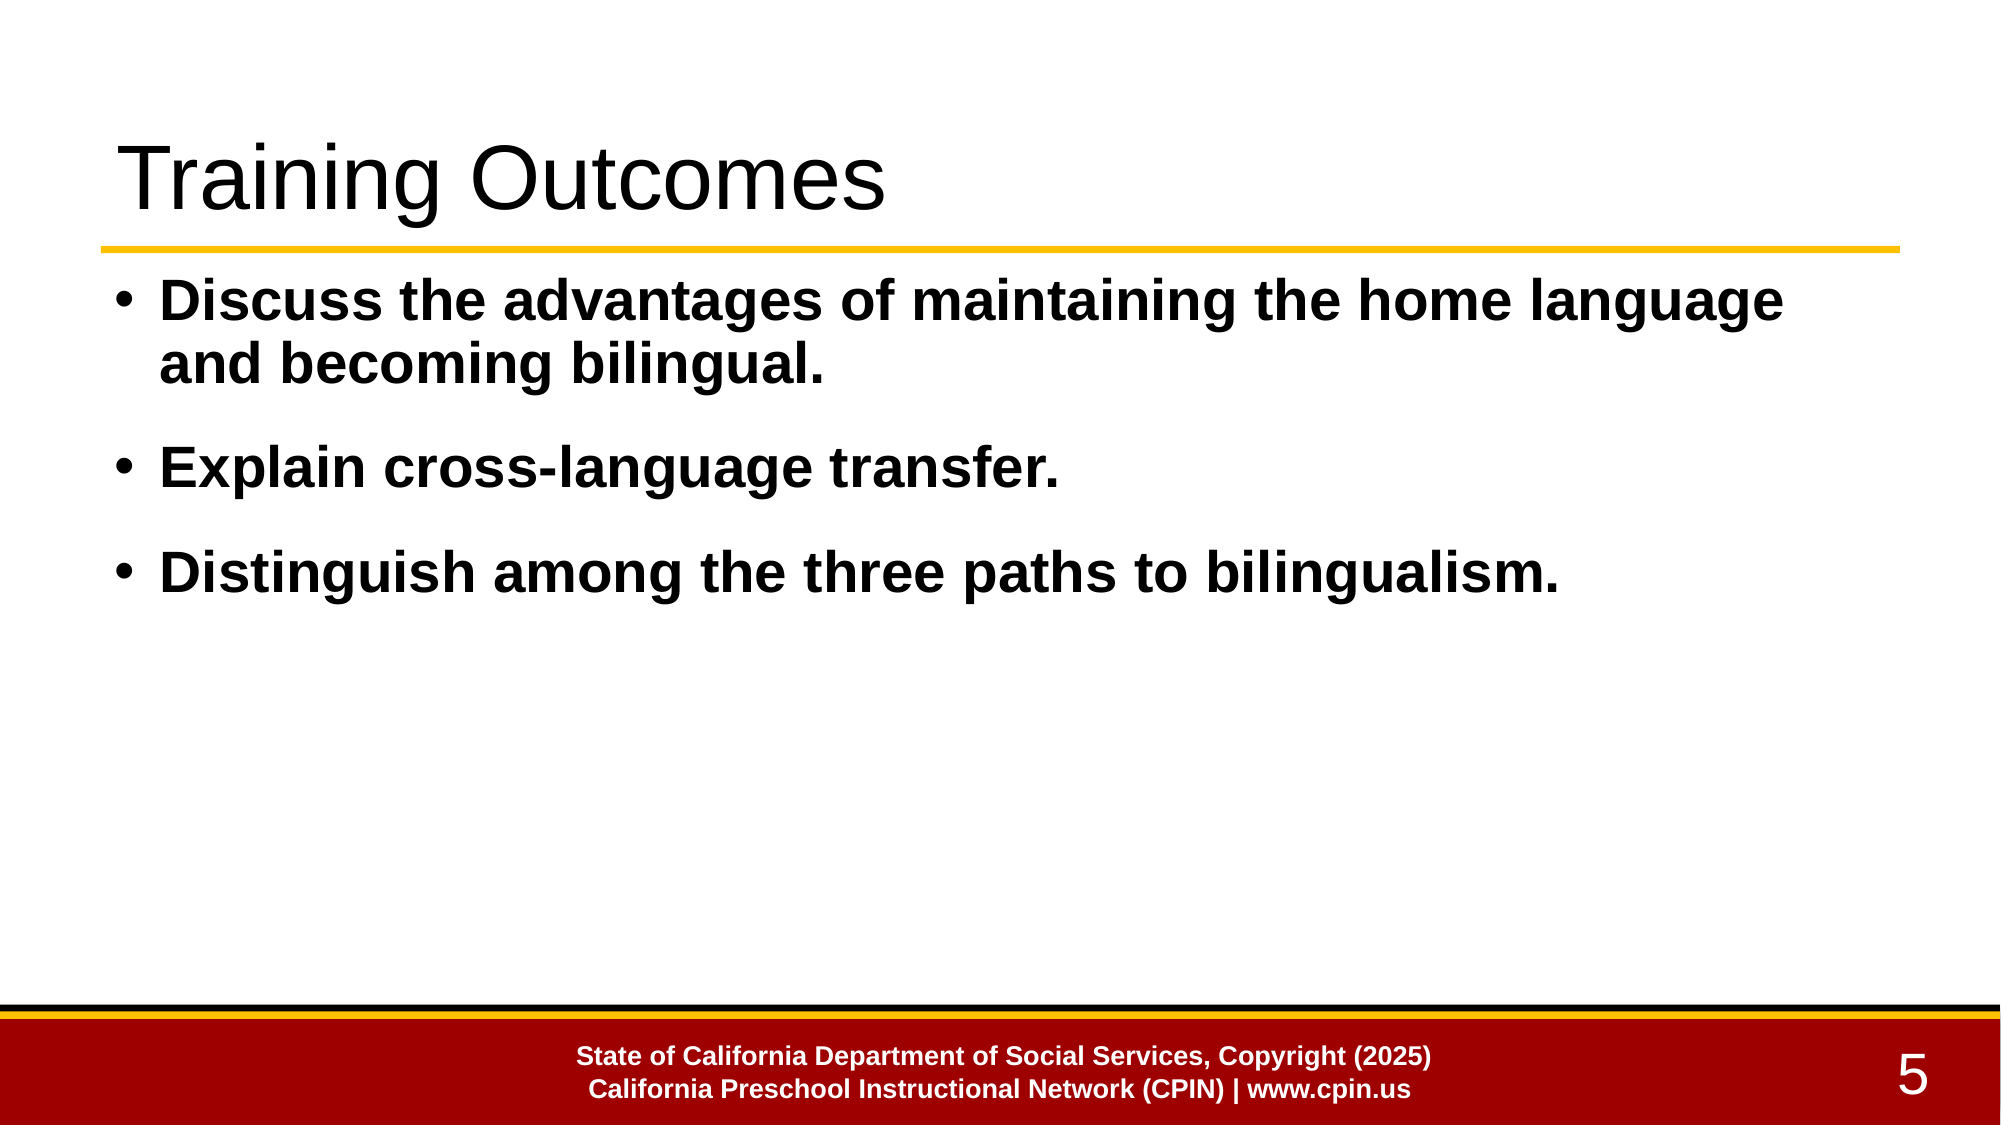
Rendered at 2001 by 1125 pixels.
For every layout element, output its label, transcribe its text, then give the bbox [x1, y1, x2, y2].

title Training Outcomes [101, 54, 1900, 236]
list Discuss the advantages of maintaining the home language and becoming bilingual. Explain cross-language transfer. Distinguish among the three paths to bilingualism. [99, 262, 1900, 1005]
